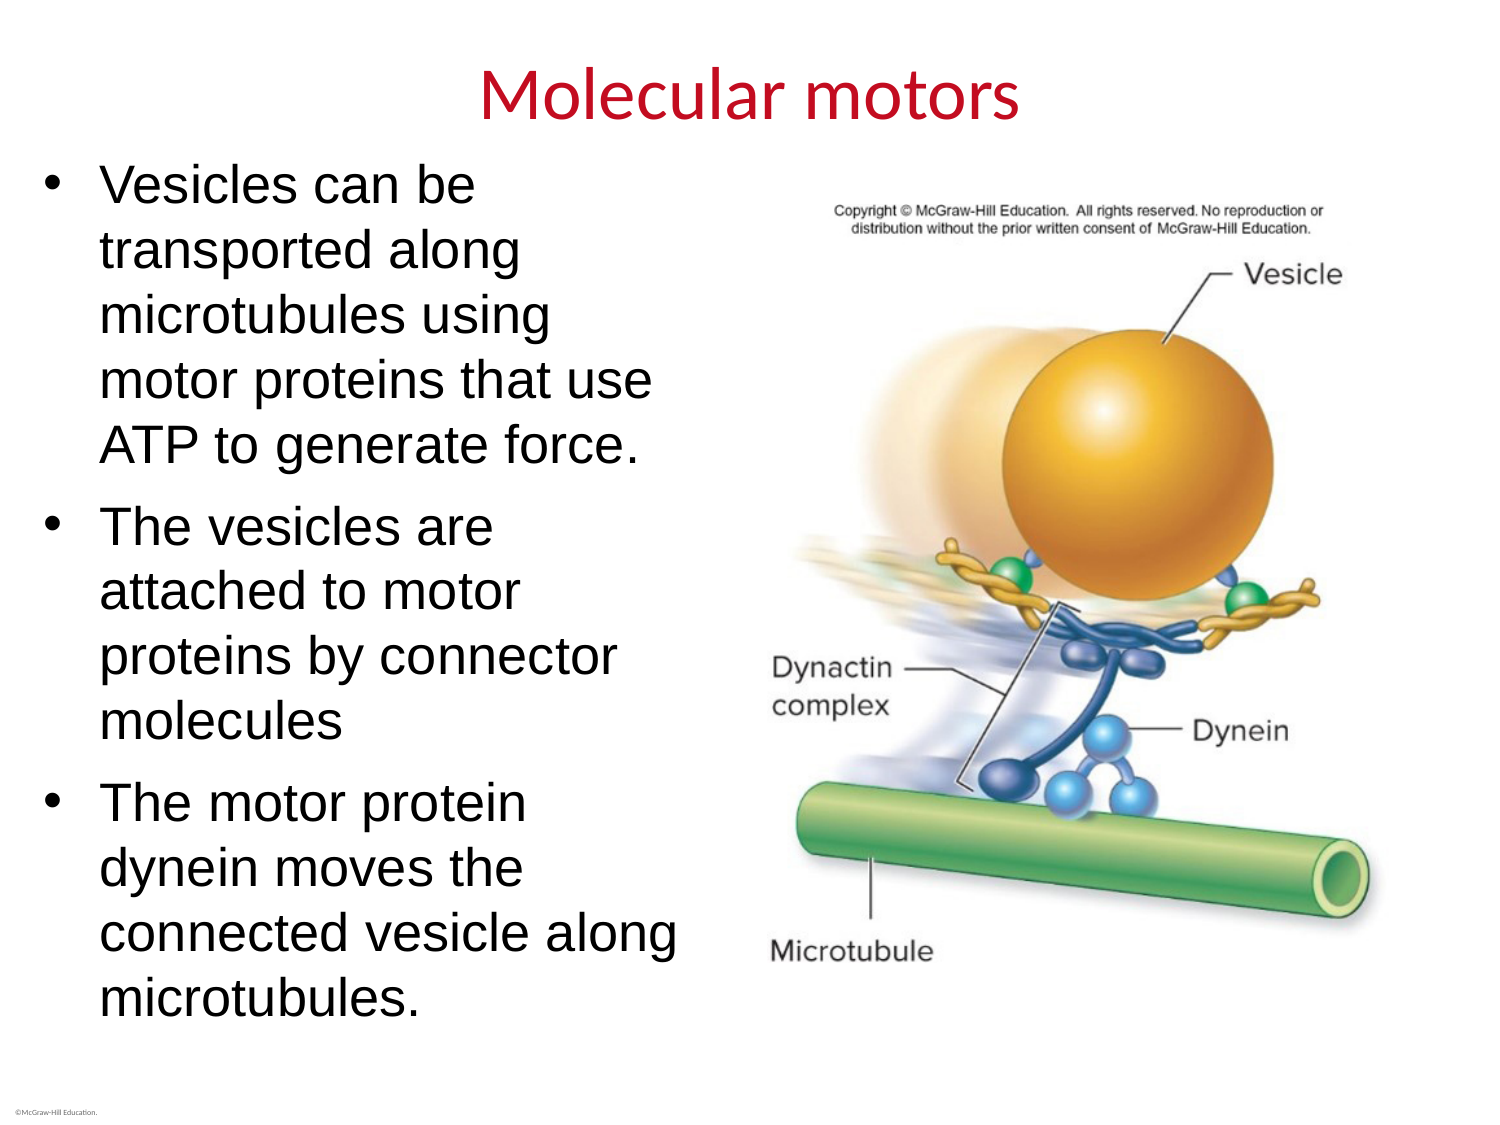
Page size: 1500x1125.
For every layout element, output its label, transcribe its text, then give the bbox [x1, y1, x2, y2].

picture [766, 204, 1390, 964]
list Vesicles can be transported along microtubules using motor proteins that use ATP to generate force. The vesicles are attached to motor proteins by connector molecules The motor protein dynein moves the connected vesicle along microtubules. [29, 141, 708, 1049]
title Molecular motors [0, 37, 1500, 138]
